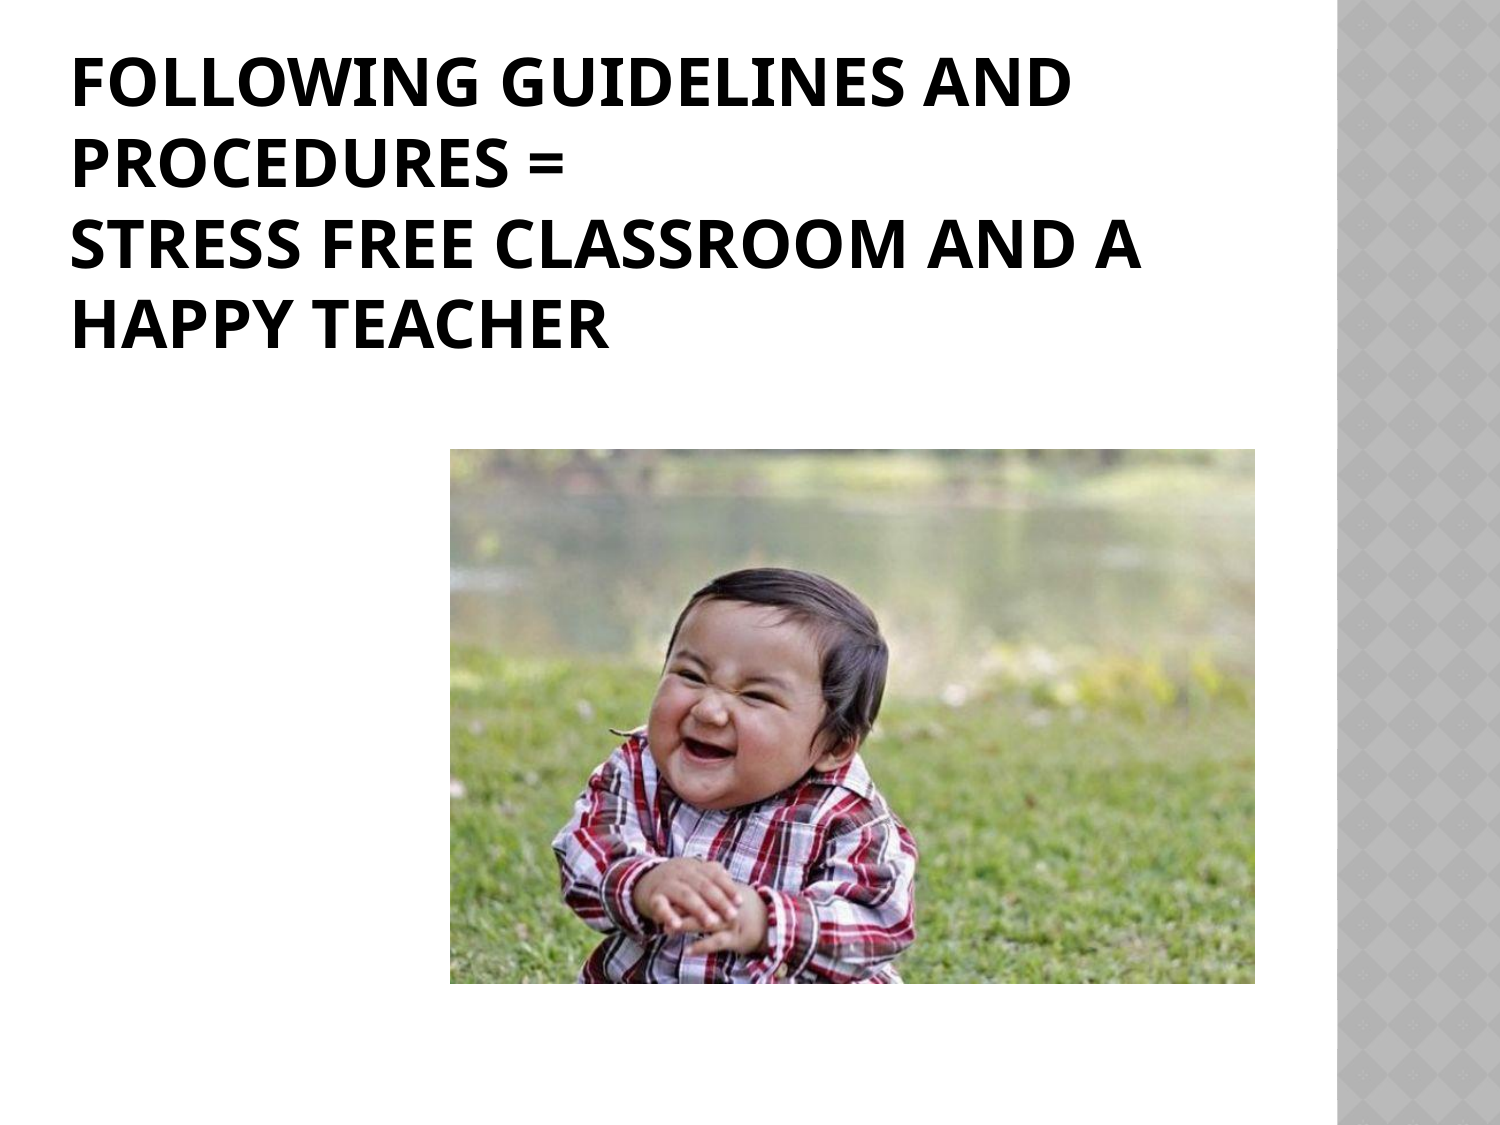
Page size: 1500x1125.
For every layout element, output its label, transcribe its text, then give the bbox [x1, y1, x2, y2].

picture [449, 449, 1256, 984]
title Following guidelines and procedures = stress free classroom and a happy teacher [62, 37, 1263, 363]
